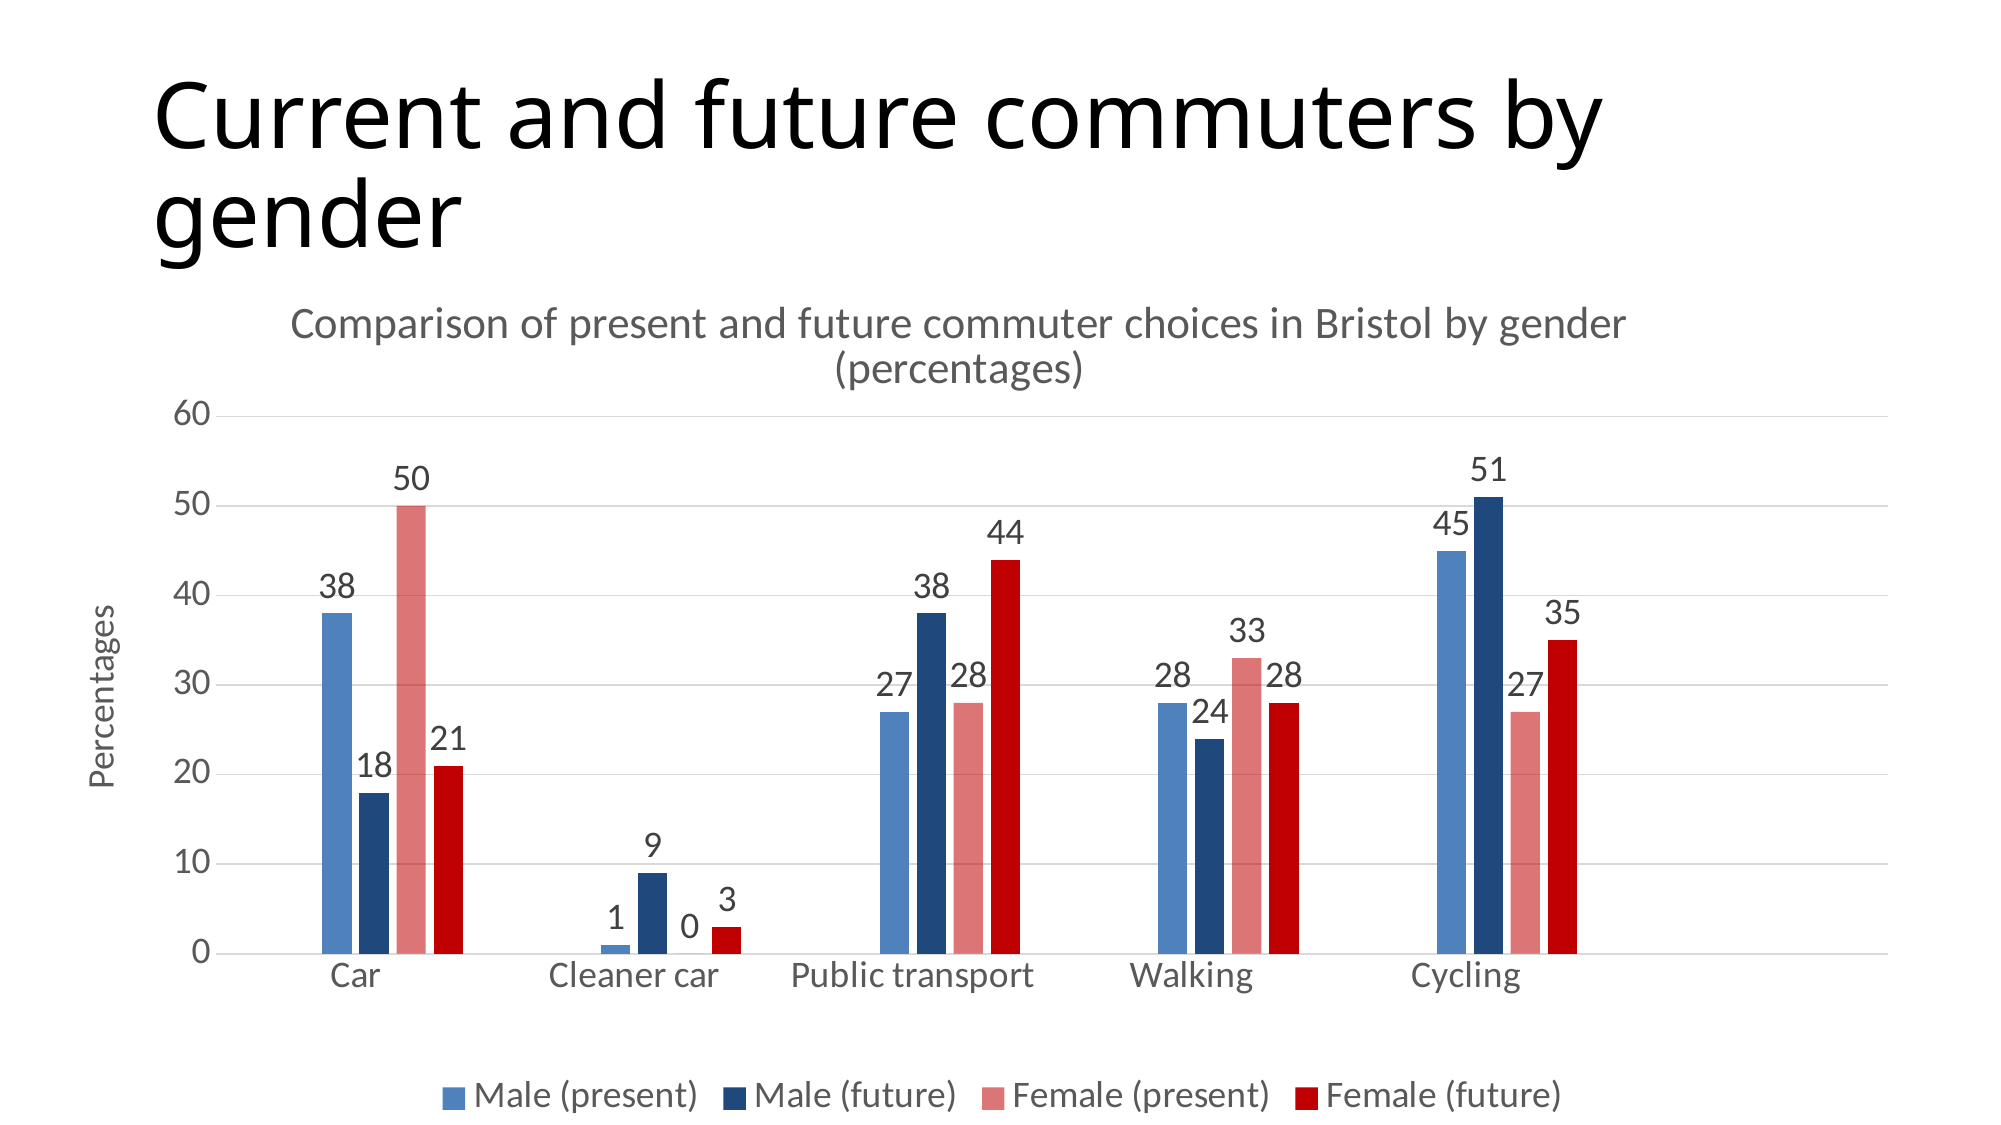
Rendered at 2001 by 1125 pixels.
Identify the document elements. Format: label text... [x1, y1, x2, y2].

chart [39, 277, 1965, 1125]
title Current and future commuters by gender [137, 59, 1863, 277]
